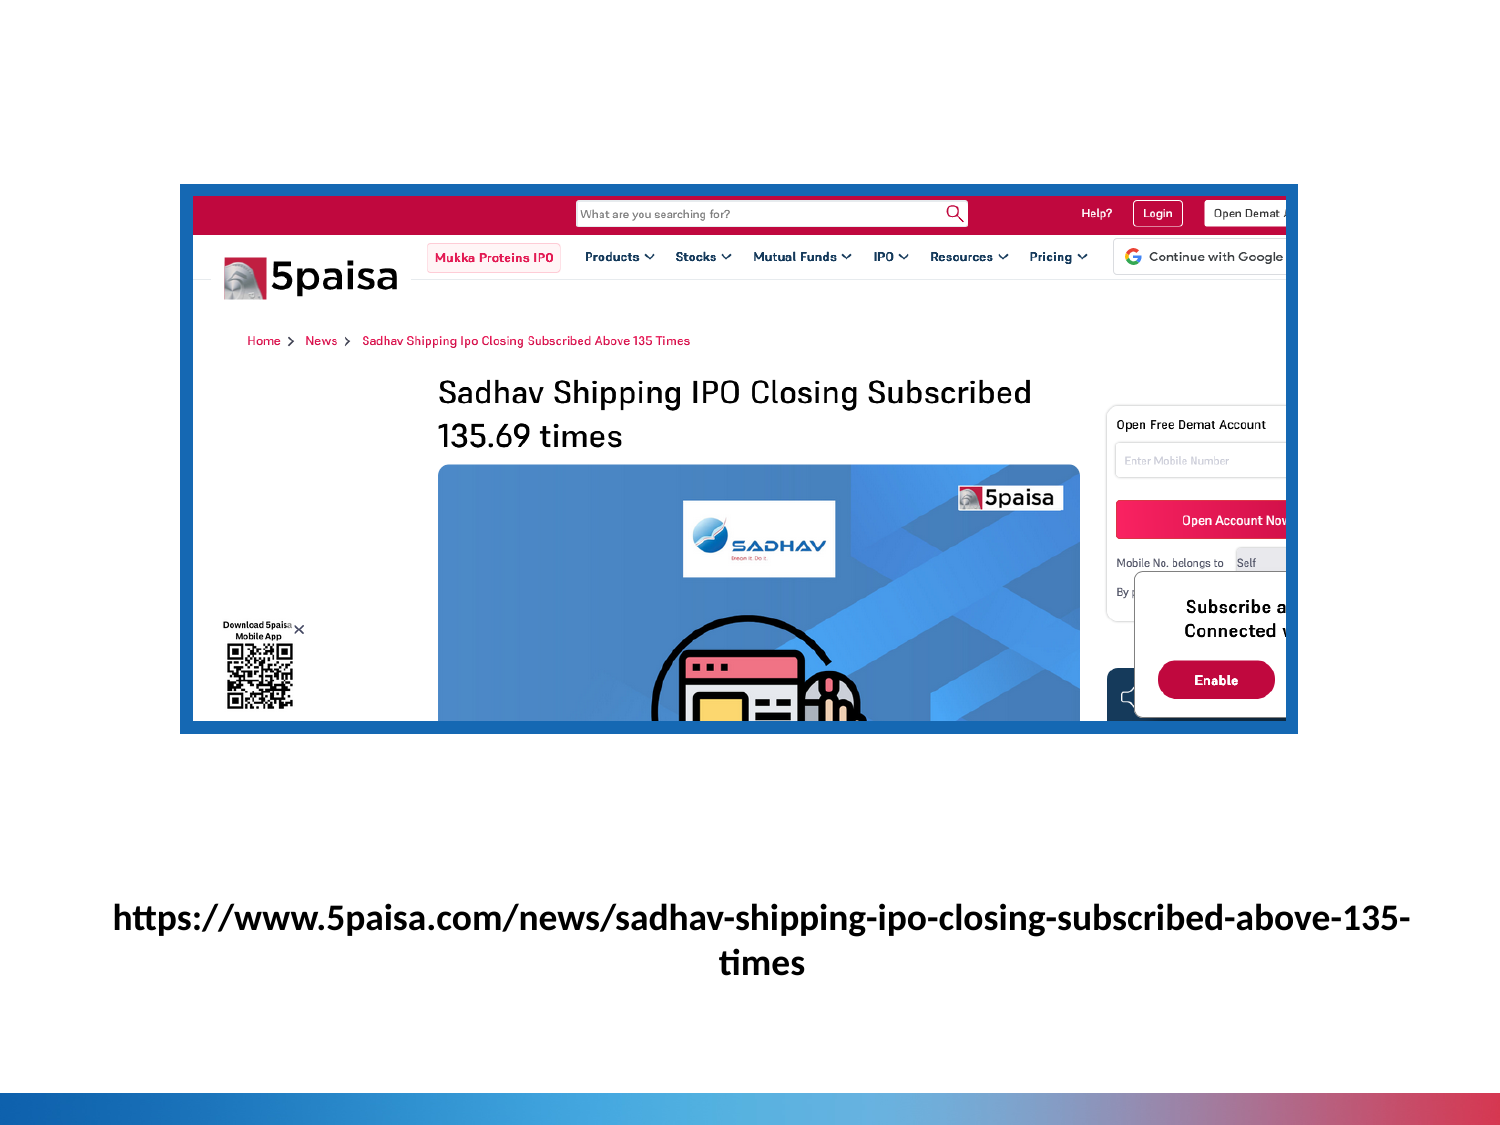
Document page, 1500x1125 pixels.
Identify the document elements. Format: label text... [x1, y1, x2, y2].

picture [0, 1093, 1500, 1125]
text_box https://www.5paisa.com/news/sadhav-shipping-ipo-closing-subscribed-above-135-times [64, 885, 1460, 991]
picture [192, 196, 1286, 722]
